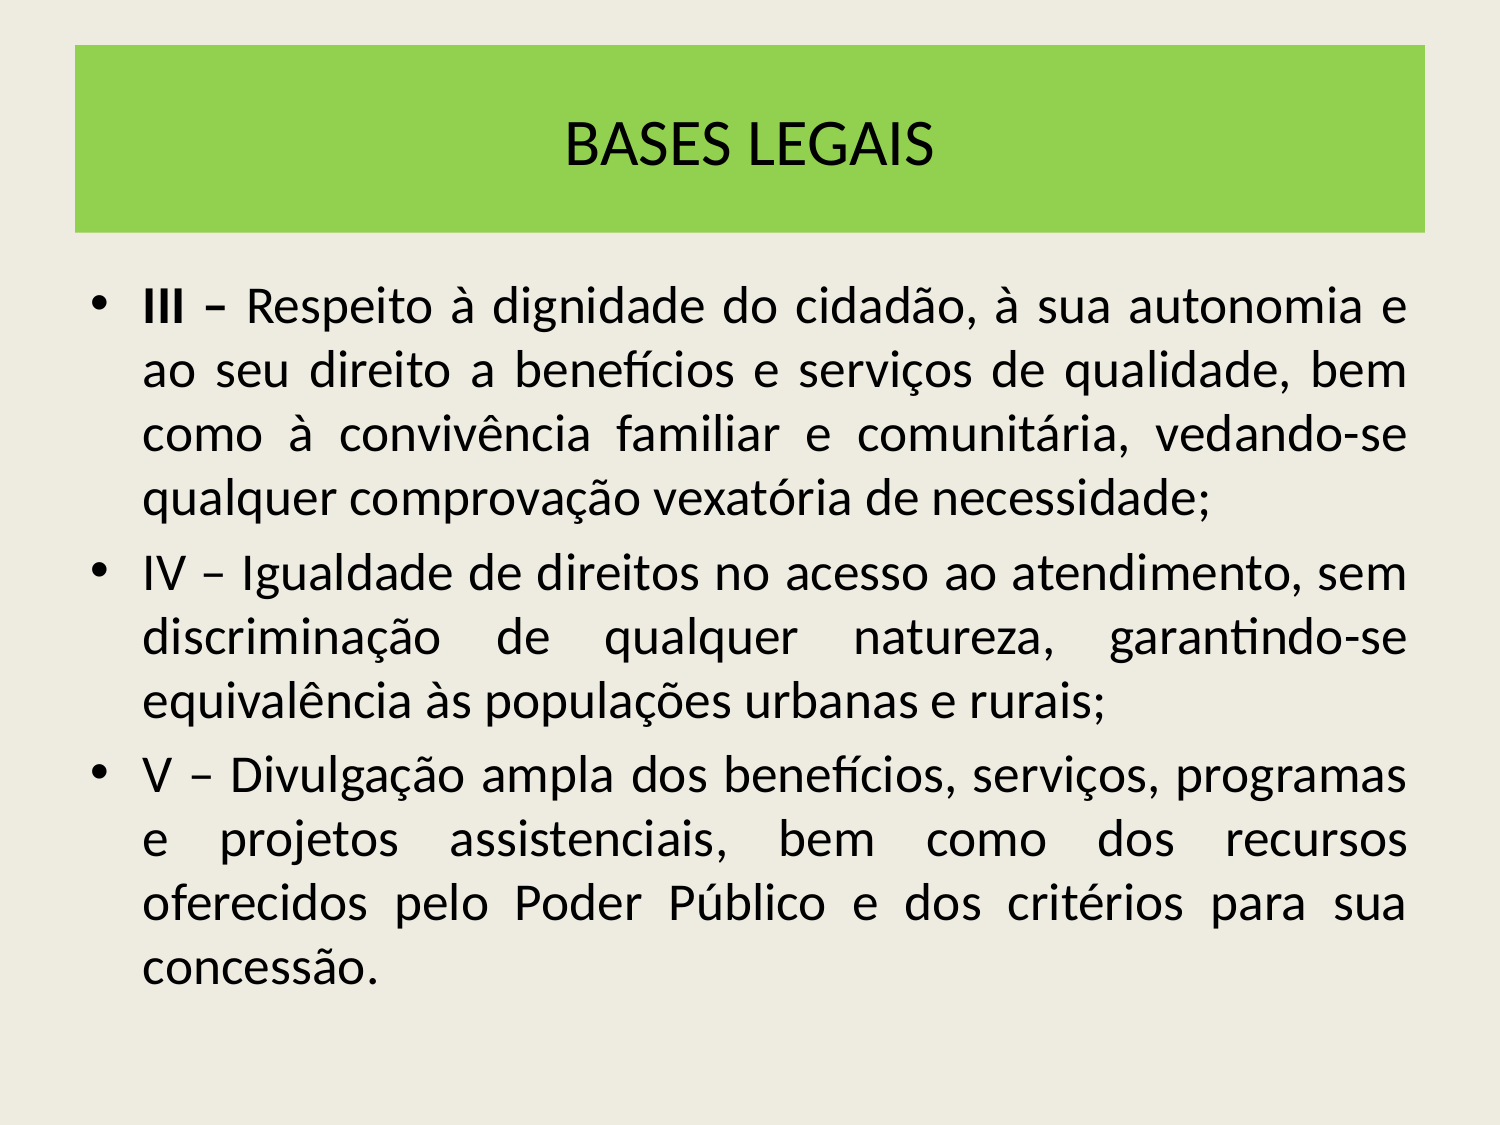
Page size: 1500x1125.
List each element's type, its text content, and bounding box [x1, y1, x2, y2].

title BASES LEGAIS [75, 45, 1425, 233]
list III – Respeito à dignidade do cidadão, à sua autonomia e ao seu direito a benefícios e serviços de qualidade, bem como à convivência familiar e comunitária, vedando-se qualquer comprovação vexatória de necessidade; IV – Igualdade de direitos no acesso ao atendimento, sem discriminação de qualquer natureza, garantindo-se equivalência às populações urbanas e rurais; V – Divulgação ampla dos benefícios, serviços, programas e projetos assistenciais, bem como dos recursos oferecidos pelo Poder Público e dos critérios para sua concessão. [75, 262, 1425, 1005]
